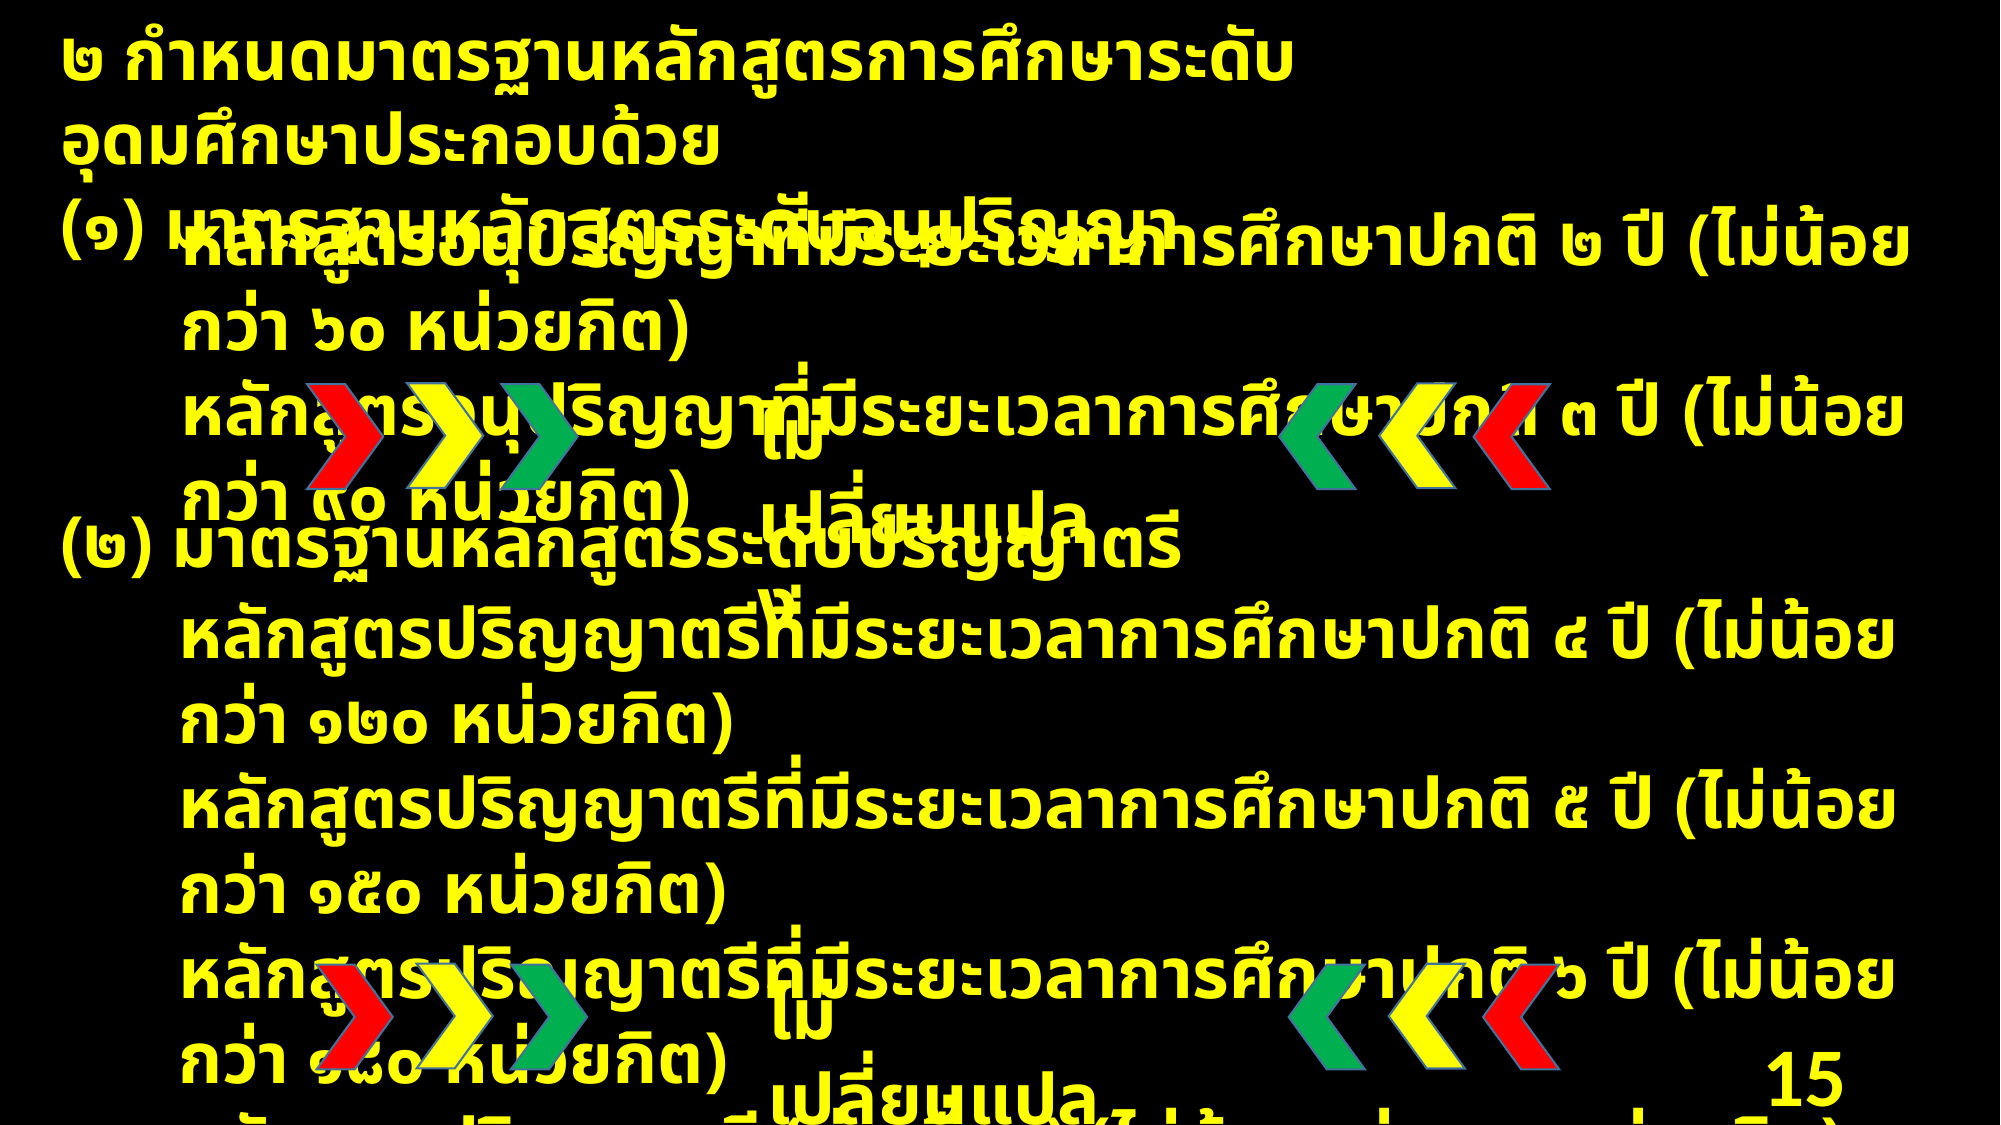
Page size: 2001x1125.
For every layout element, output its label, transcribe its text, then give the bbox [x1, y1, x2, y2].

text_box [1277, 383, 1358, 491]
text_box [499, 383, 579, 491]
text_box (๒) มาตรฐานหลักสูตรระดับปริญญาตรี [1122, 542, 1496, 580]
text_box (๒) มาตรฐานหลักสูตรระดับปริญญาตรี [45, 488, 742, 589]
text_box [414, 962, 495, 1070]
text_box [508, 963, 589, 1071]
text_box หลักสูตรอนุปริญญาที่มีระยะเวลาการศึกษาปกติ ๒ ปี (ไม่น้อยกว่า ๖๐ หน่วยกิต) หลักสูตรอนุปริญญาที่มีระยะเวลาการศึกษาปกติ ๓ ปี (ไม่น้อยกว่า ๙๐ หน่วยกิต) [165, 187, 1948, 542]
text_box ๒ กำหนดมาตรฐานหลักสูตรการศึกษาระดับอุดมศึกษาประกอบด้วย (๑) มาตรฐานหลักสูตรระดับอนุปริญญา [45, 1, 1496, 272]
text_box ไม่เปลี่ยนแปลง [742, 380, 1122, 651]
text_box [305, 383, 385, 491]
text_box หลักสูตรปริญญาตรีที่มีระยะเวลาการศึกษาปกติ ๔ ปี (ไม่น้อยกว่า ๑๒๐ หน่วยกิต) หลักสูตรปริญญาตรีที่มีระยะเวลาการศึกษาปกติ ๕ ปี (ไม่น้อยกว่า ๑๕๐ หน่วยกิต) หลักสูตรปริญญาตรีที่มีระยะเวลาการศึกษาปกติ ๖ ปี (ไม่น้อยกว่า ๑๘๐ หน่วยกิต) หลักสูตรปริญญาตรี (ต่อเนื่อง) (ไม่น้อยกว่า ๗๒ หน่วยกิต) [163, 580, 1929, 1125]
text_box [1377, 382, 1458, 490]
text_box [1287, 963, 1367, 1071]
text_box [314, 963, 395, 1071]
text_box [1481, 963, 1562, 1071]
text_box ไม่เปลี่ยนแปลง [752, 961, 1131, 1125]
text_box [1387, 962, 1467, 1070]
text_box [1472, 383, 1552, 491]
text_box [405, 382, 485, 490]
